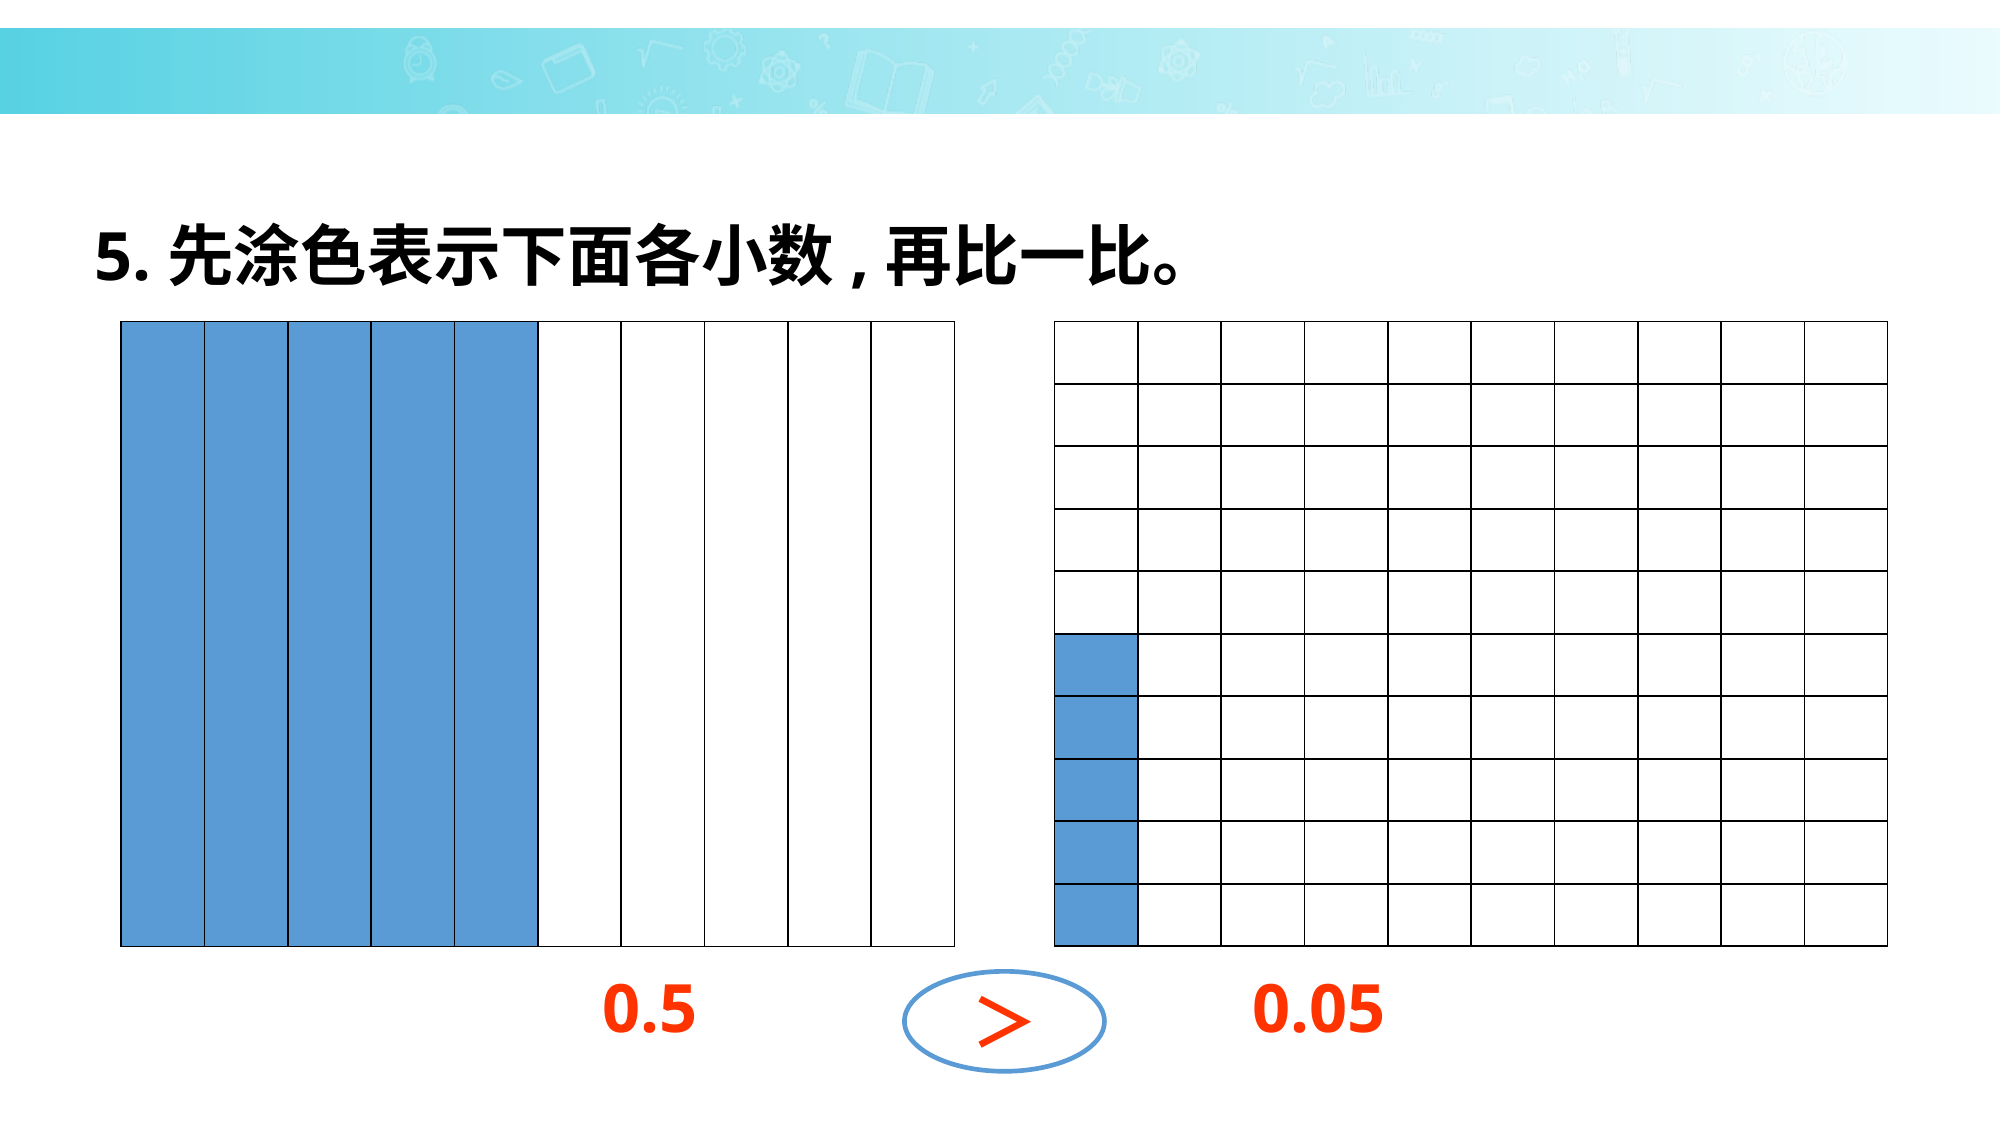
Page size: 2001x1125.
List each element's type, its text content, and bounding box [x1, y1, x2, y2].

text_box [1554, 383, 1637, 446]
text_box [1721, 321, 1804, 383]
text_box [1054, 446, 1137, 508]
text_box [1137, 883, 1221, 947]
text_box [1387, 571, 1471, 633]
text_box [1721, 633, 1804, 696]
text_box [1304, 696, 1387, 758]
text_box [1804, 696, 1888, 758]
text_box [1221, 696, 1304, 758]
text_box [1054, 696, 1137, 758]
text_box [1554, 571, 1637, 633]
text_box [1804, 508, 1888, 571]
text_box [1804, 821, 1888, 883]
text_box [1721, 821, 1804, 883]
text_box [1304, 758, 1387, 821]
text_box [1137, 821, 1221, 883]
text_box [1137, 633, 1221, 696]
text_box [1804, 633, 1888, 696]
text_box [1304, 821, 1387, 883]
text_box [1637, 571, 1721, 633]
text_box [1637, 883, 1721, 947]
text_box [1471, 508, 1554, 571]
picture [404, 29, 1847, 114]
text_box [287, 321, 371, 947]
text_box [1387, 508, 1471, 571]
text_box [1137, 321, 1221, 383]
text_box ＞ [904, 971, 1105, 1072]
text_box [1554, 446, 1637, 508]
text_box [1804, 883, 1888, 947]
text_box [1554, 696, 1637, 758]
text_box [1637, 696, 1721, 758]
text_box [1804, 758, 1888, 821]
text_box [871, 321, 955, 947]
text_box [371, 321, 454, 947]
text_box [1387, 446, 1471, 508]
text_box [1304, 633, 1387, 696]
text_box [1137, 571, 1221, 633]
text_box [1054, 633, 1137, 696]
text_box [704, 321, 787, 947]
text_box [1221, 571, 1304, 633]
text_box [1221, 633, 1304, 696]
text_box [621, 321, 704, 947]
text_box [787, 321, 871, 947]
text_box [1471, 633, 1554, 696]
text_box [1471, 821, 1554, 883]
text_box [1471, 321, 1554, 383]
text_box [1637, 508, 1721, 571]
text_box [1387, 321, 1471, 383]
text_box [1804, 571, 1888, 633]
text_box [1637, 758, 1721, 821]
text_box [1054, 821, 1137, 883]
text_box [1221, 446, 1304, 508]
text_box [1554, 758, 1637, 821]
text_box [1471, 883, 1554, 947]
text_box [1054, 571, 1137, 633]
text_box [1804, 321, 1888, 383]
text_box [1137, 383, 1221, 446]
text_box [1721, 383, 1804, 446]
text_box [1471, 758, 1554, 821]
text_box [1054, 508, 1137, 571]
text_box [1304, 571, 1387, 633]
text_box [1221, 383, 1304, 446]
text_box [1387, 883, 1471, 947]
text_box [1221, 883, 1304, 947]
text_box [1554, 633, 1637, 696]
text_box [1387, 383, 1471, 446]
text_box [1054, 883, 1137, 947]
text_box [1221, 758, 1304, 821]
text_box [1221, 321, 1304, 383]
text_box [1304, 508, 1387, 571]
text_box [454, 321, 537, 947]
text_box [1471, 383, 1554, 446]
text_box [1721, 696, 1804, 758]
text_box [1637, 446, 1721, 508]
text_box [1137, 696, 1221, 758]
text_box [1304, 321, 1387, 383]
text_box 0.5 [587, 958, 713, 1054]
text_box [1387, 821, 1471, 883]
text_box [1721, 571, 1804, 633]
text_box [1471, 571, 1554, 633]
text_box [1637, 321, 1721, 383]
text_box [1471, 696, 1554, 758]
text_box [1137, 446, 1221, 508]
text_box [1721, 883, 1804, 947]
text_box [537, 321, 621, 947]
text_box [1554, 321, 1637, 383]
text_box [1554, 821, 1637, 883]
text_box [1304, 446, 1387, 508]
text_box [1137, 758, 1221, 821]
text_box [1387, 758, 1471, 821]
text_box [1054, 383, 1137, 446]
text_box [1637, 633, 1721, 696]
text_box [1554, 883, 1637, 947]
text_box [1304, 383, 1387, 446]
text_box [121, 321, 204, 947]
text_box [1471, 446, 1554, 508]
text_box [1137, 508, 1221, 571]
text_box [1804, 446, 1888, 508]
text_box [1721, 758, 1804, 821]
text_box [1221, 508, 1304, 571]
text_box [1721, 446, 1804, 508]
text_box [1721, 508, 1804, 571]
text_box [1304, 883, 1387, 947]
text_box [204, 321, 287, 947]
text_box 5.先涂色表示下面各小数,再比一比。 [79, 206, 1235, 302]
text_box [1221, 821, 1304, 883]
text_box [1054, 321, 1137, 383]
text_box [1637, 821, 1721, 883]
text_box [1554, 508, 1637, 571]
text_box [1387, 696, 1471, 758]
text_box [1804, 383, 1888, 446]
text_box [1387, 633, 1471, 696]
text_box [1637, 383, 1721, 446]
text_box 0.05 [1237, 958, 1402, 1054]
text_box [1054, 758, 1137, 821]
